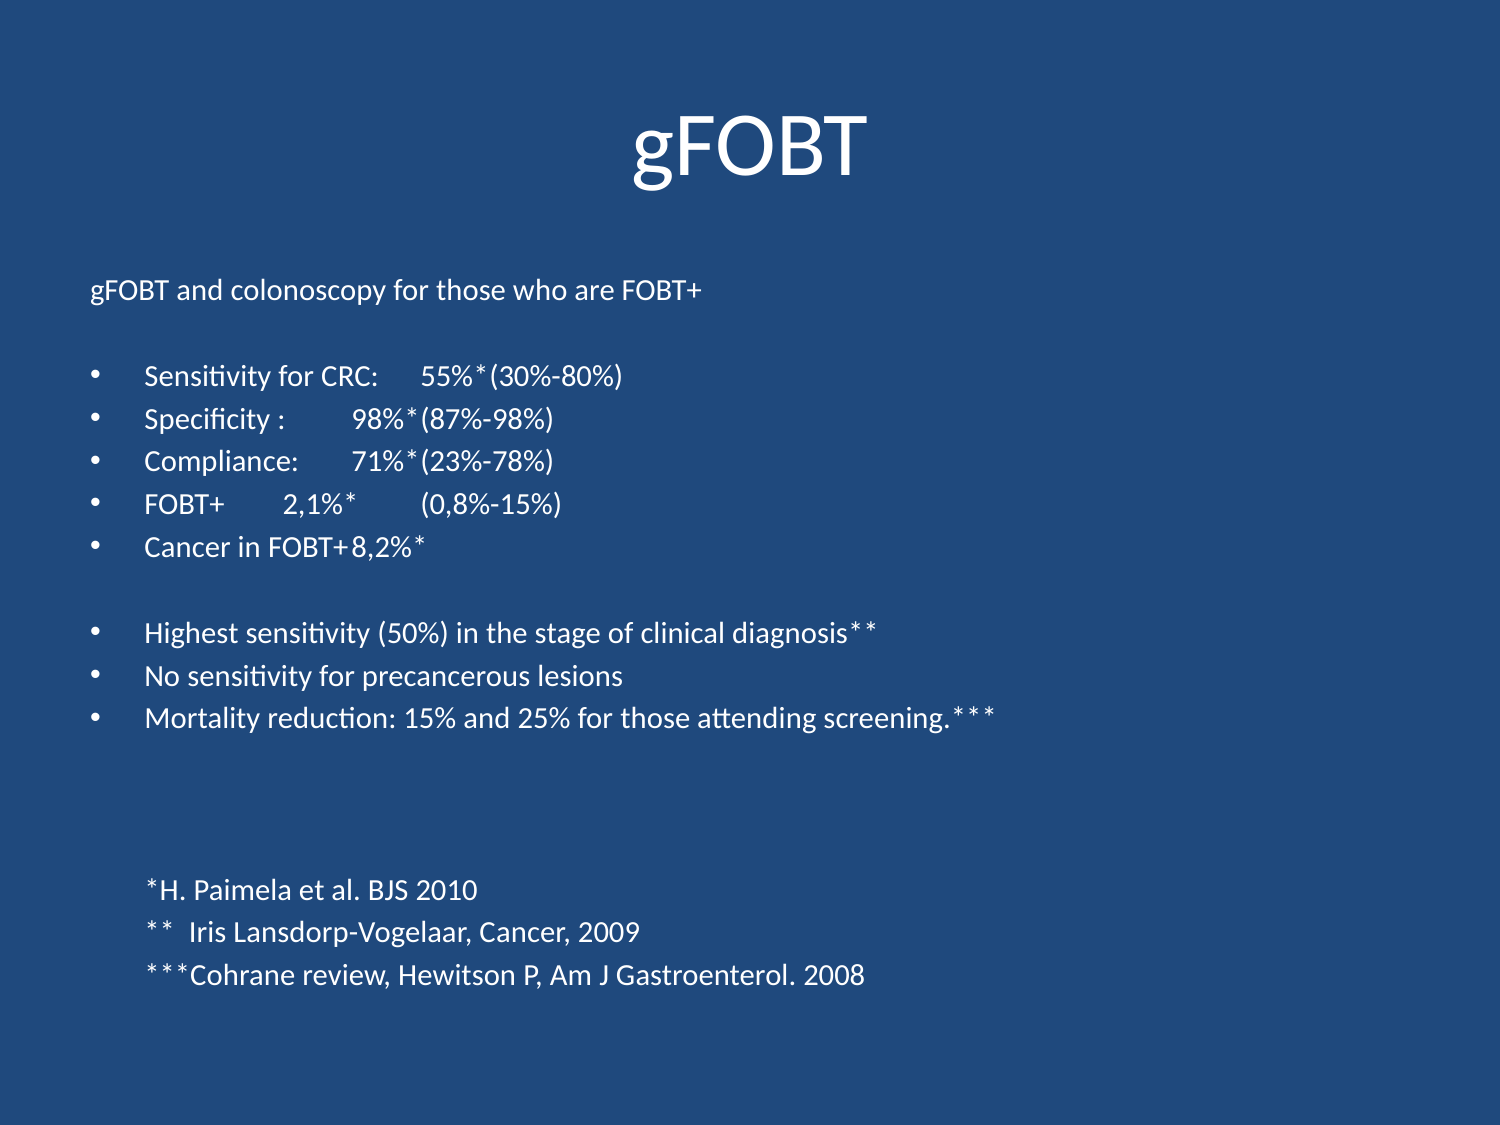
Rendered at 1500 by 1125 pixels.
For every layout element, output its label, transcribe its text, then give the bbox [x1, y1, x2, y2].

title gFOBT [75, 45, 1425, 233]
list gFOBT and colonoscopy for those who are FOBT+ Sensitivity for CRC: 55%* (30%-80%) Specificity : 98%* (87%-98%) Compliance: 71%* (23%-78%) FOBT+ 2,1%* (0,8%-15%) Cancer in FOBT+ 8,2%* Highest sensitivity (50%) in the stage of clinical diagnosis** No sensitivity for precancerous lesions Mortality reduction: 15% and 25% for those attending screening.*** *H. Paimela et al. BJS 2010 ** Iris Lansdorp-Vogelaar, Cancer, 2009 ***Cohrane review, Hewitson P, Am J Gastroenterol. 2008 [75, 262, 1425, 1005]
